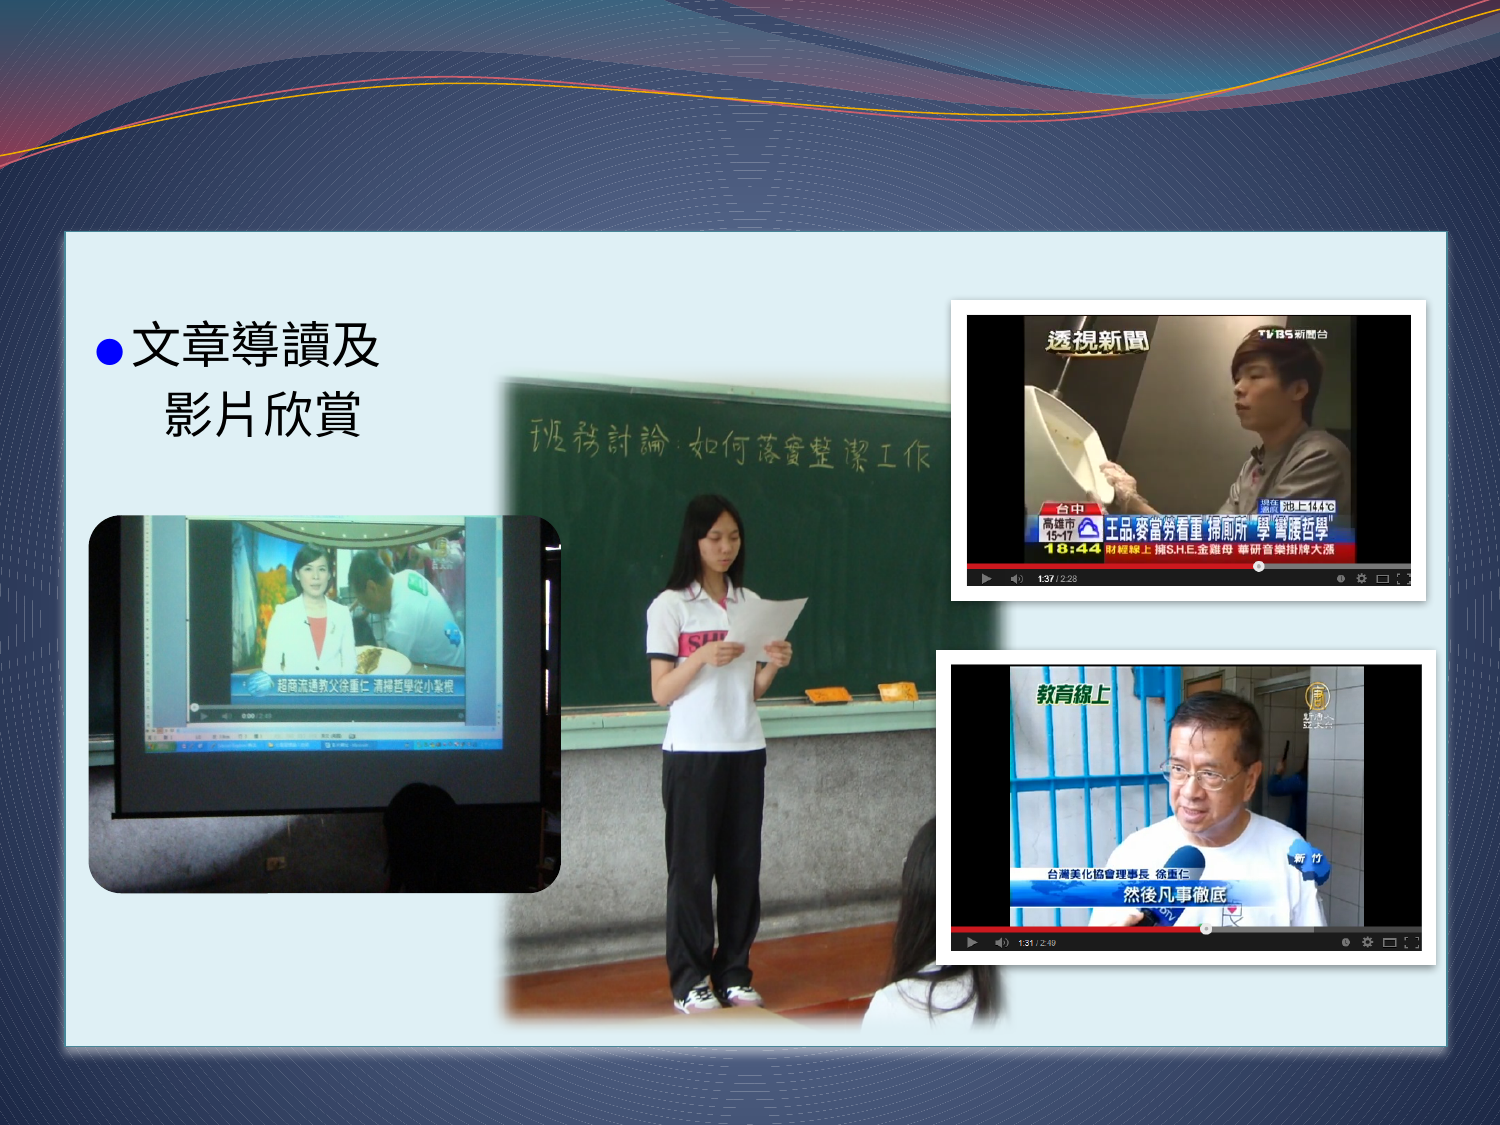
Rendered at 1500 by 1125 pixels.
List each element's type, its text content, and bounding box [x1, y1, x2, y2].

text_box ●文章導讀及 影片欣賞 [64, 231, 1448, 1047]
picture [88, 361, 1422, 1036]
picture [965, 314, 1412, 587]
